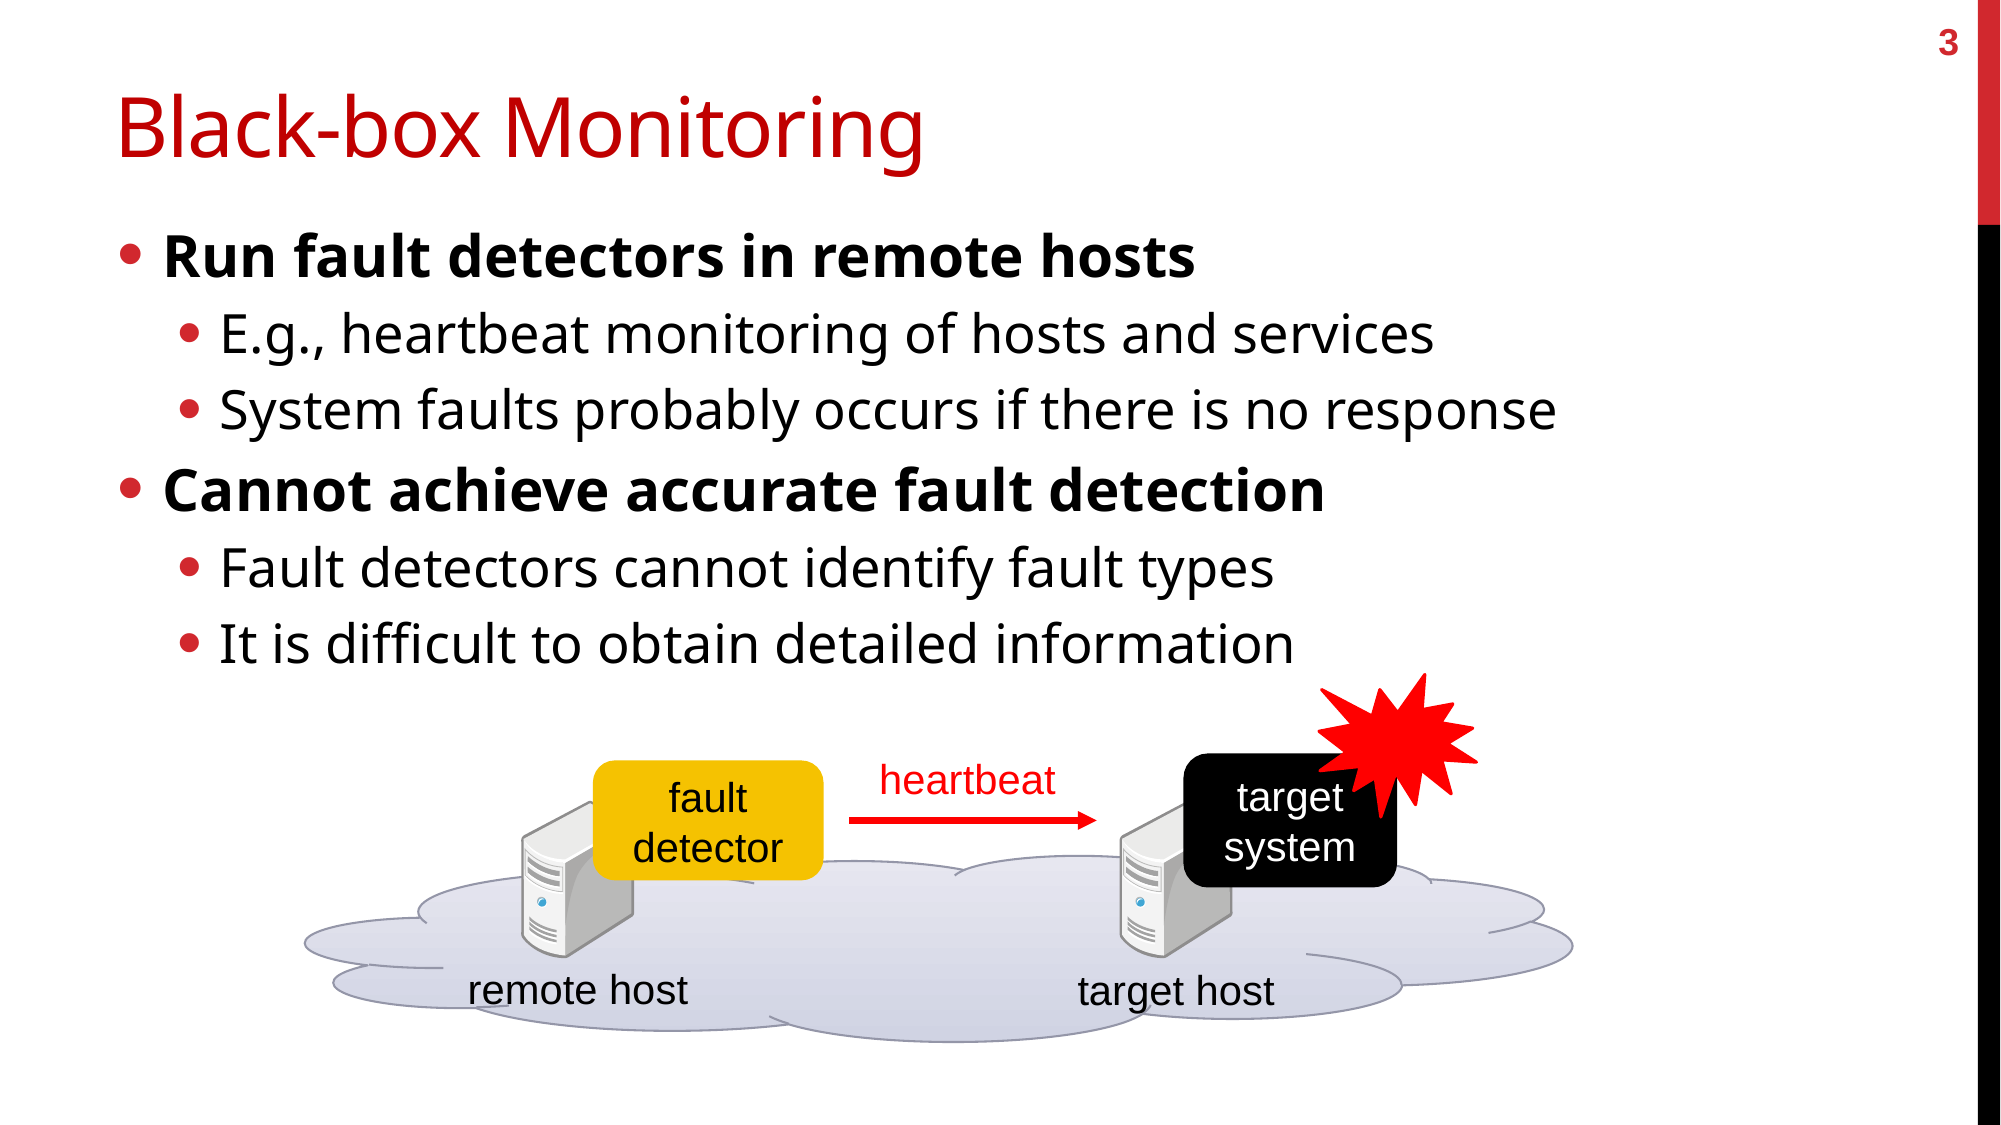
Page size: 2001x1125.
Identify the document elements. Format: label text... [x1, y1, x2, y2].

text_box heartbeat [864, 745, 1071, 811]
text_box [1317, 673, 1478, 819]
text_box remote host [437, 953, 719, 1022]
text_box [1241, 864, 1574, 1016]
text_box fault detector [593, 761, 823, 880]
list Run fault detectors in remote hosts E.g., heartbeat monitoring of hosts and services System faults probably occurs if there is no response Cannot achieve accurate fault detection Fault detectors cannot identify fault types It is difficult to obtain detailed information [99, 211, 1904, 1065]
text_box [303, 876, 519, 1009]
text_box target host [1035, 954, 1317, 1023]
text_box target system [1184, 754, 1397, 887]
text_box [530, 854, 1126, 1044]
picture [520, 800, 635, 959]
slide_number 3 [1823, 10, 1975, 71]
title Black-box Monitoring [99, 25, 1904, 182]
picture [1119, 800, 1234, 959]
